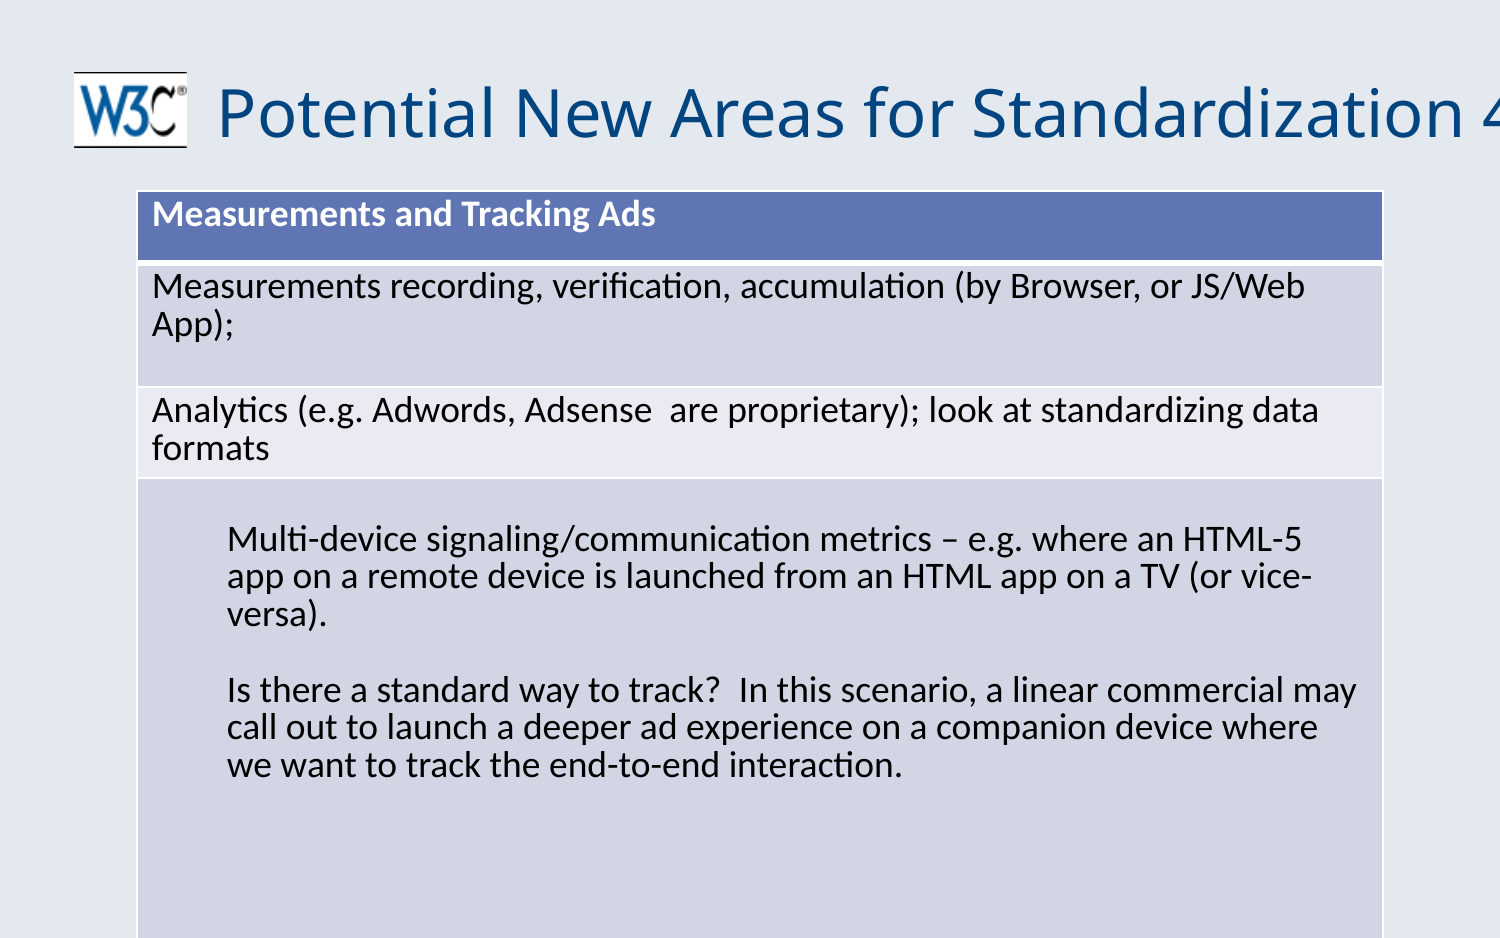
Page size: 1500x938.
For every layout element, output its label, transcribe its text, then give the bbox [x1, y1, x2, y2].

table_cell Measurements recording, verification, accumulation (by Browser, or JS/Web App); [138, 266, 1382, 386]
table_cell Analytics (e.g. Adwords, Adsense are proprietary); look at standardizing data formats [138, 388, 1382, 477]
table_cell Multi-device signaling/communication metrics – e.g. where an HTML-5 app on a remote device is launched from an HTML app on a TV (or vice-versa). Is there a standard way to track? In this scenario, a linear commercial may call out to launch a deeper ad experience on a companion device where we want to track the end-to-end interaction. [138, 479, 1382, 938]
text_box Potential New Areas for Standardization 4 [202, 63, 1500, 159]
picture [74, 71, 188, 148]
table_header Measurements and Tracking Ads [138, 192, 1382, 260]
